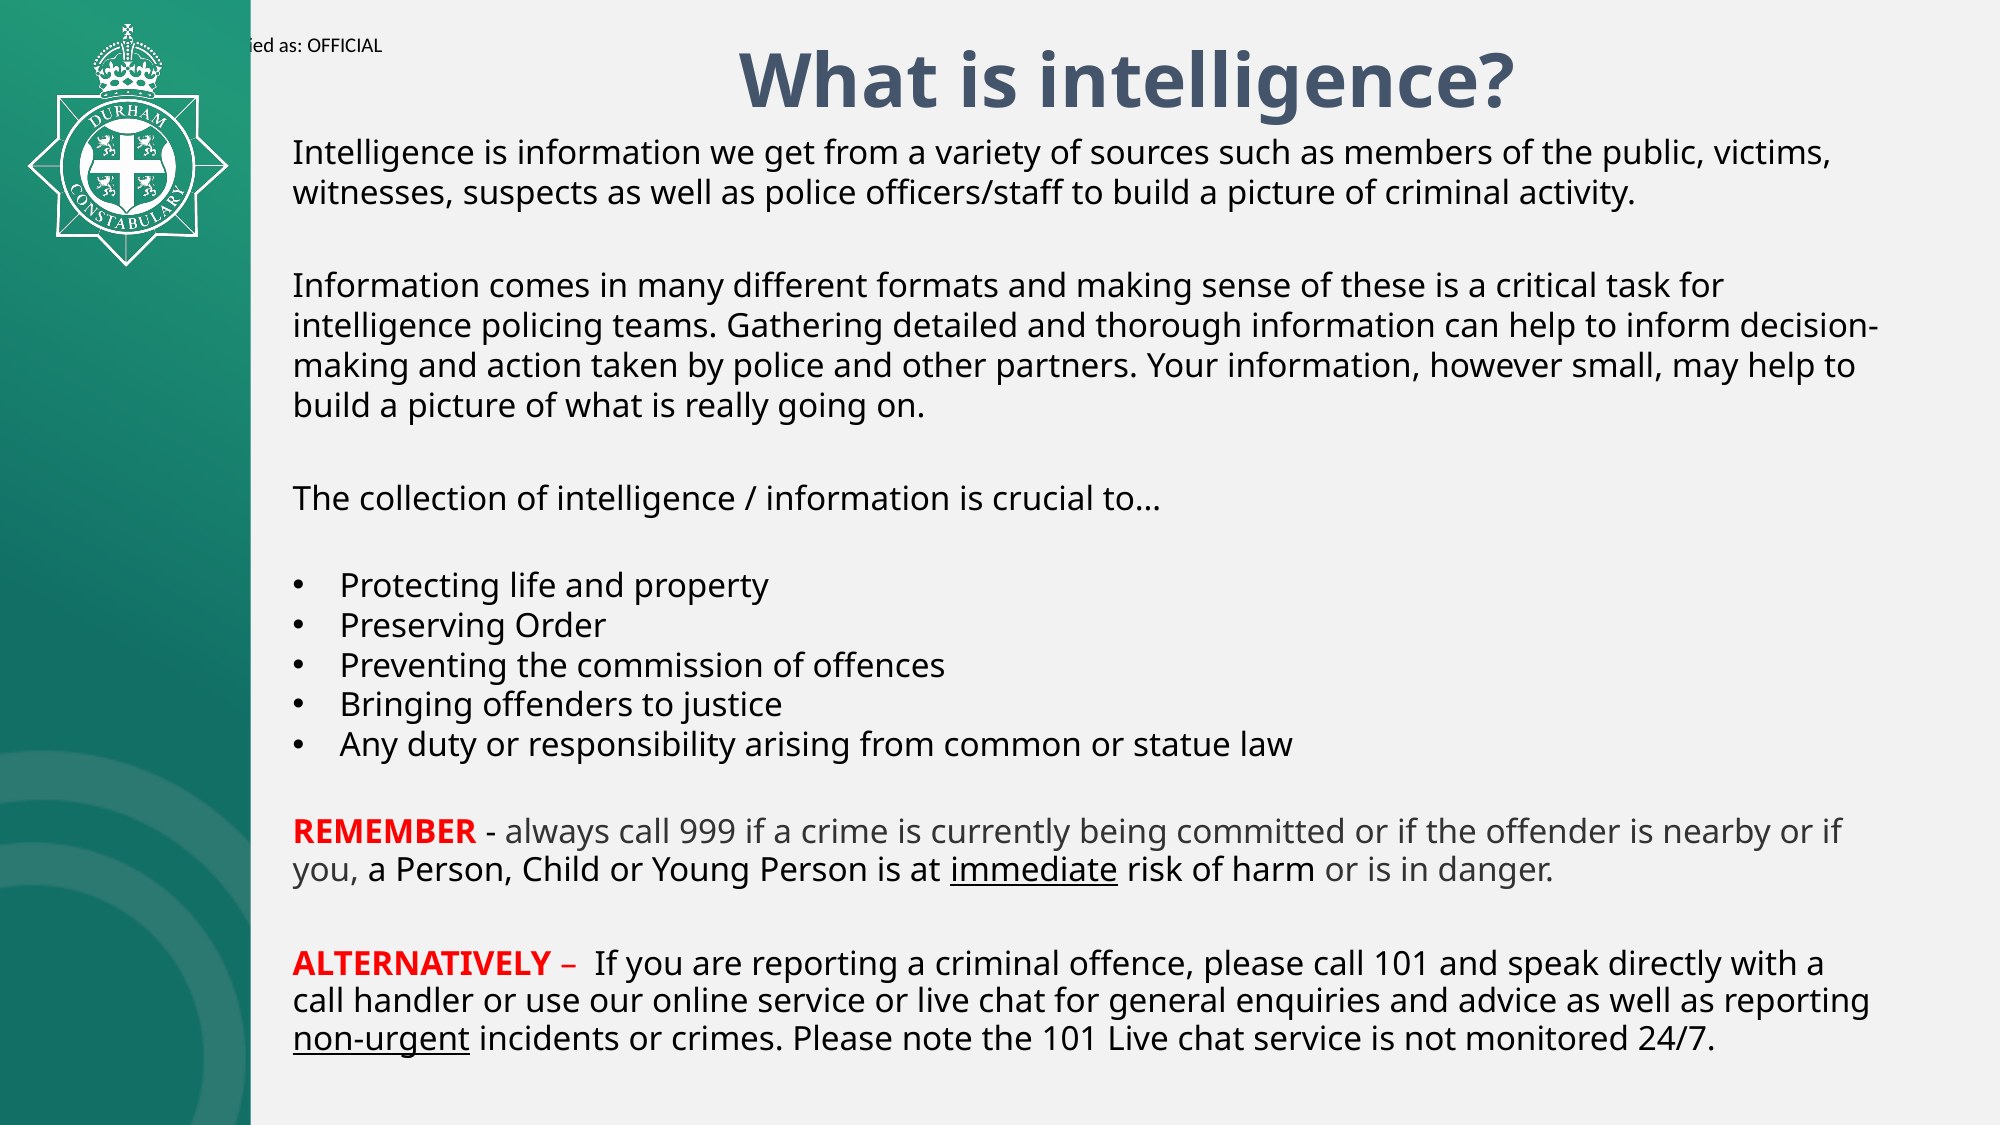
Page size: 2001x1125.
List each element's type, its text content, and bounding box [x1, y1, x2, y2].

picture [0, 0, 251, 1125]
text_box Intelligence is information we get from a variety of sources such as members of the public, victims, witnesses, suspects as well as police officers/staff to build a picture of criminal activity. Information comes in many different formats and making sense of these is a critical task for intelligence policing teams. Gathering detailed and thorough information can help to inform decision-making and action taken by police and other partners. Your information, however small, may help to build a picture of what is really going on. The collection of intelligence / information is crucial to… Protecting life and property Preserving Order Preventing the commission of offences Bringing offenders to justice Any duty or responsibility arising from common or statue law REMEMBER - always call 999 if a crime is currently being committed or if the offender is nearby or if you, a Person, Child or Young Person is at immediate risk of harm or is in danger. ALTERNATIVELY – If you are reporting a criminal offence, please call 101 and speak directly with a call handler or use our online service or live chat for general enquiries and advice as well as reporting non-urgent incidents or crimes. Please note the 101 Live chat service is not monitored 24/7. [277, 123, 1901, 1125]
text_box What is intelligence? [490, 24, 1765, 123]
